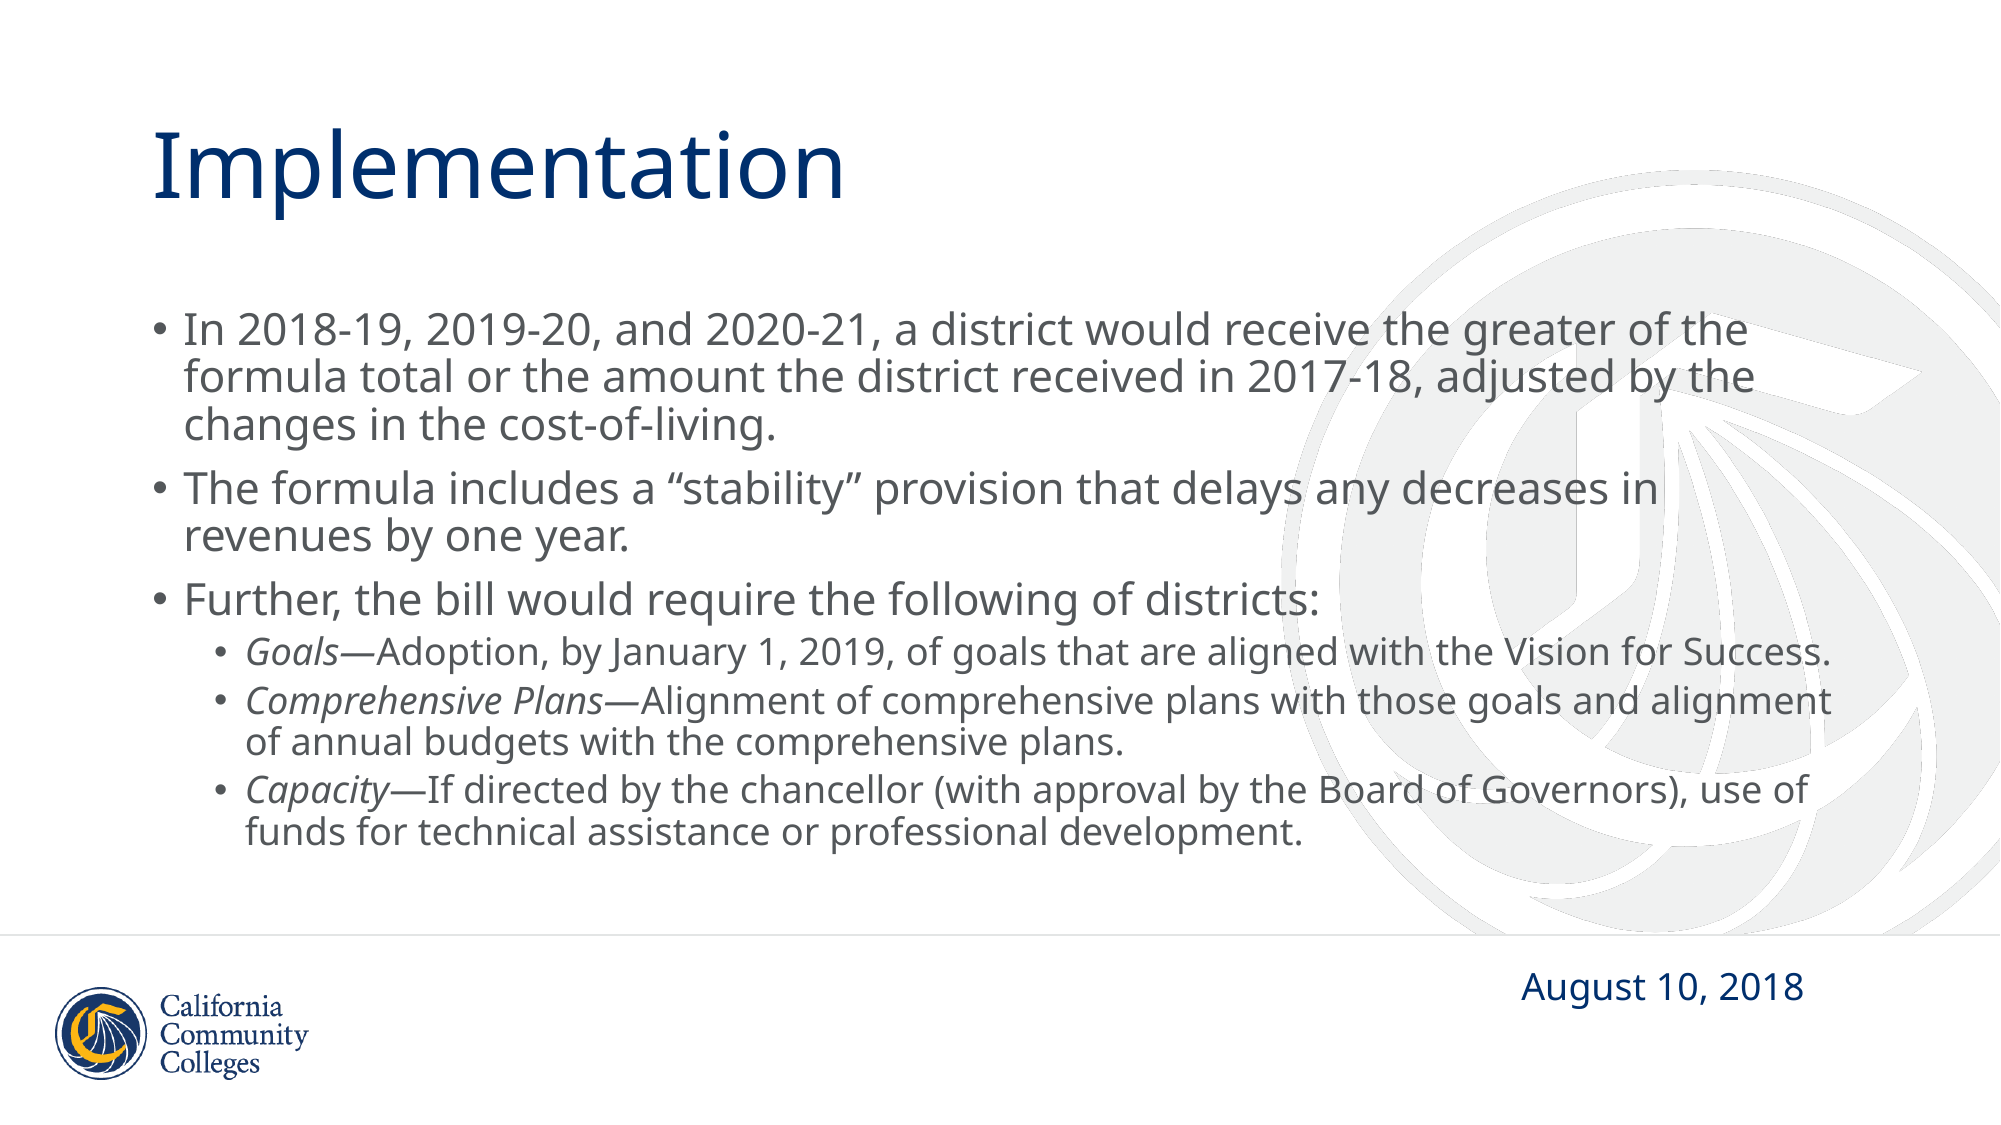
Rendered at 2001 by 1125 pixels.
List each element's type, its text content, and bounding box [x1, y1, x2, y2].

text_box August 10, 2018 [1506, 956, 1977, 1016]
picture [1281, 170, 2000, 934]
title Implementation [137, 59, 1863, 278]
picture [52, 984, 312, 1083]
list In 2018-19, 2019-20, and 2020-21, a district would receive the greater of the formula total or the amount the district received in 2017-18, adjusted by the changes in the cost-of-living. The formula includes a “stability” provision that delays any decreases in revenues by one year. Further, the bill would require the following of districts: Goals—Adoption, by January 1, 2019, of goals that are aligned with the Vision for Success. Comprehensive Plans—Alignment of comprehensive plans with those goals and alignment of annual budgets with the comprehensive plans. Capacity—If directed by the chancellor (with approval by the Board of Governors), use of funds for technical assistance or professional development. [137, 299, 1863, 899]
